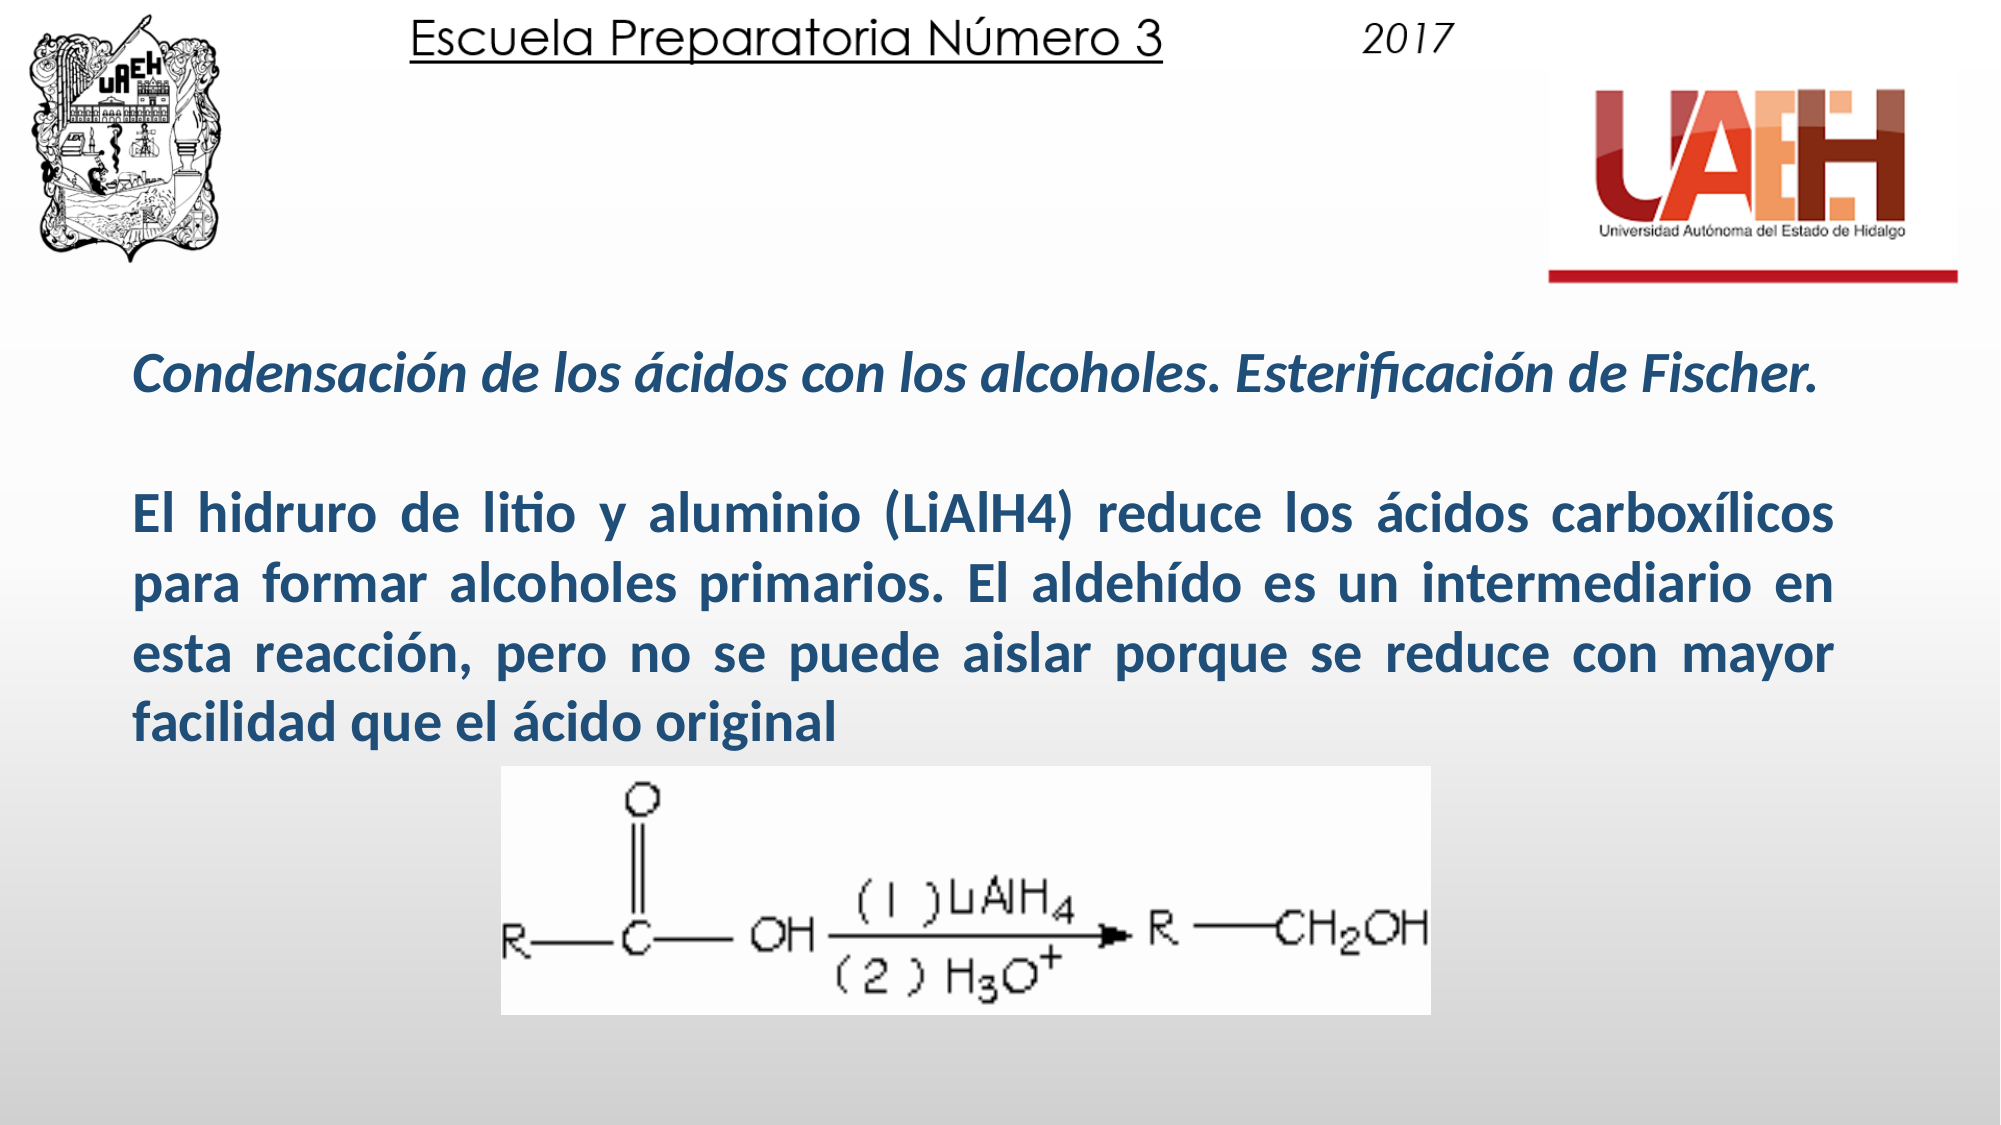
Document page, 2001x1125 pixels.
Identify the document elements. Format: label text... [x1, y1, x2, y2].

picture [0, 0, 2001, 1125]
text_box Condensación de los ácidos con los alcoholes. Esterificación de Fischer. El hidruro de litio y aluminio (LiAlH4) reduce los ácidos carboxílicos para formar alcoholes primarios. El aldehído es un intermediario en esta reacción, pero no se puede aislar porque se reduce con mayor facilidad que el ácido original [117, 191, 1851, 761]
